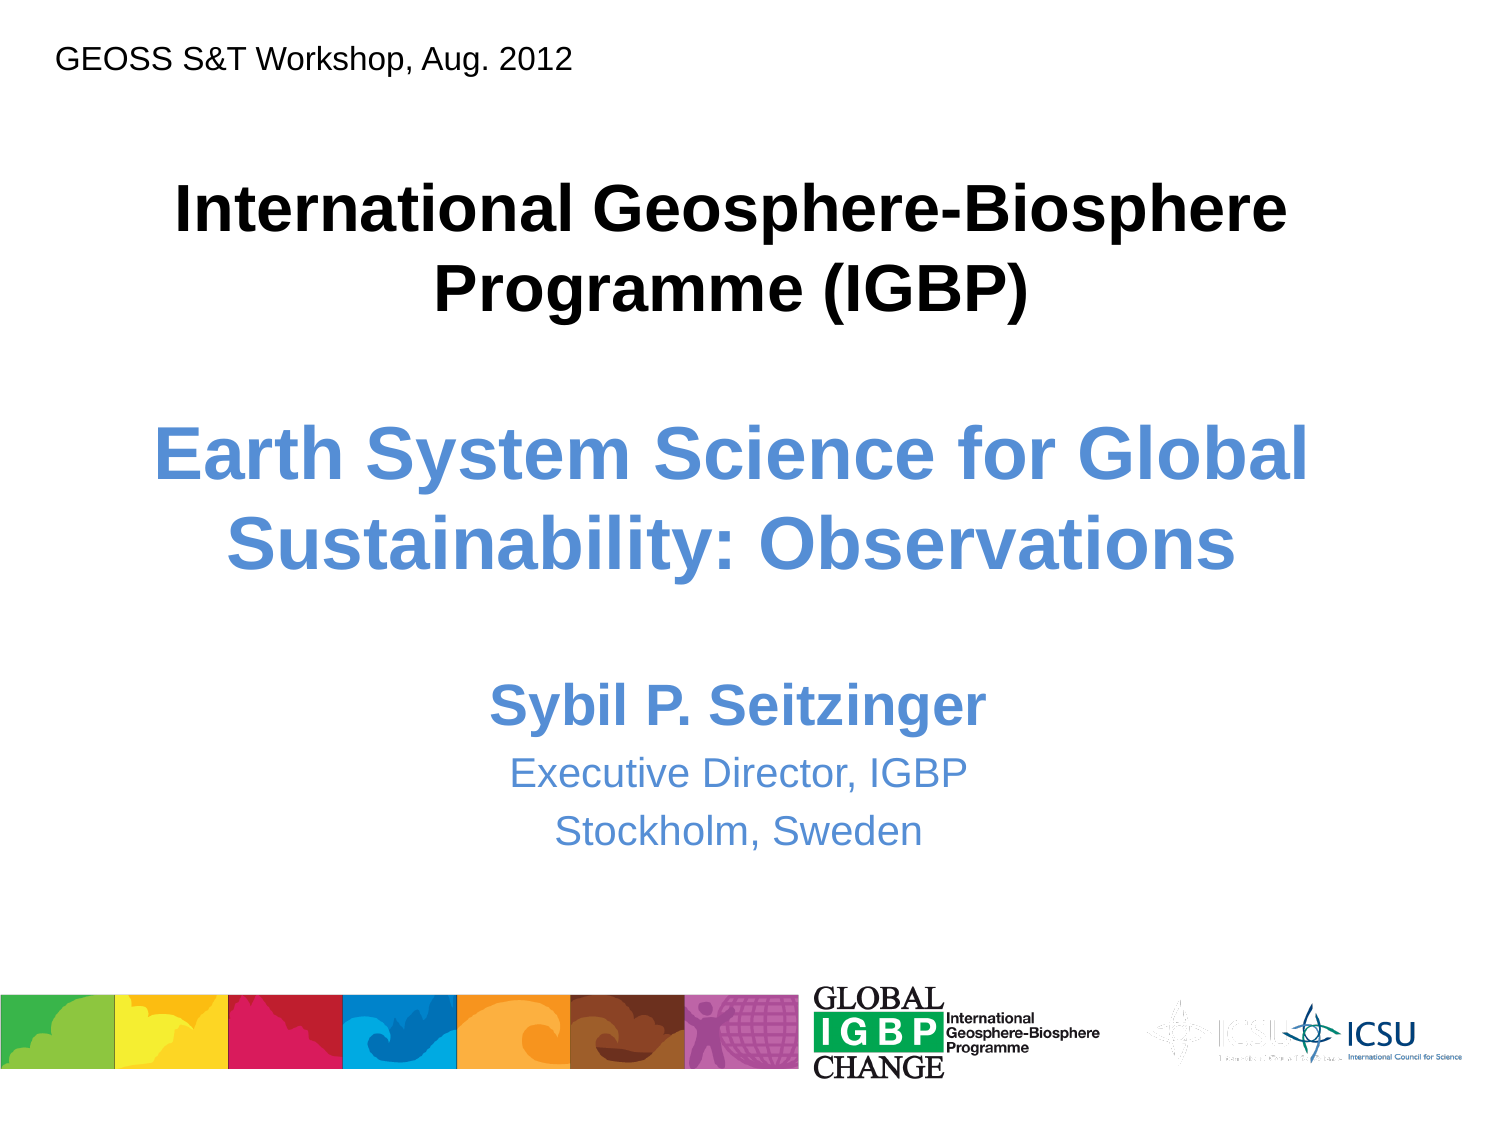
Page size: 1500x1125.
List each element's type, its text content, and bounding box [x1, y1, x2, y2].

text_box International Geosphere-Biosphere Programme (IGBP) Earth System Science for Global Sustainability: Observations [94, 157, 1370, 341]
picture [1143, 996, 1465, 1070]
picture [809, 980, 1103, 1083]
text_box GEOSS S&T Workshop, Aug. 2012 [40, 30, 598, 85]
text_box Sybil P. Seitzinger Executive Director, IGBP Stockholm, Sweden [228, 659, 1250, 948]
picture [0, 994, 799, 1069]
